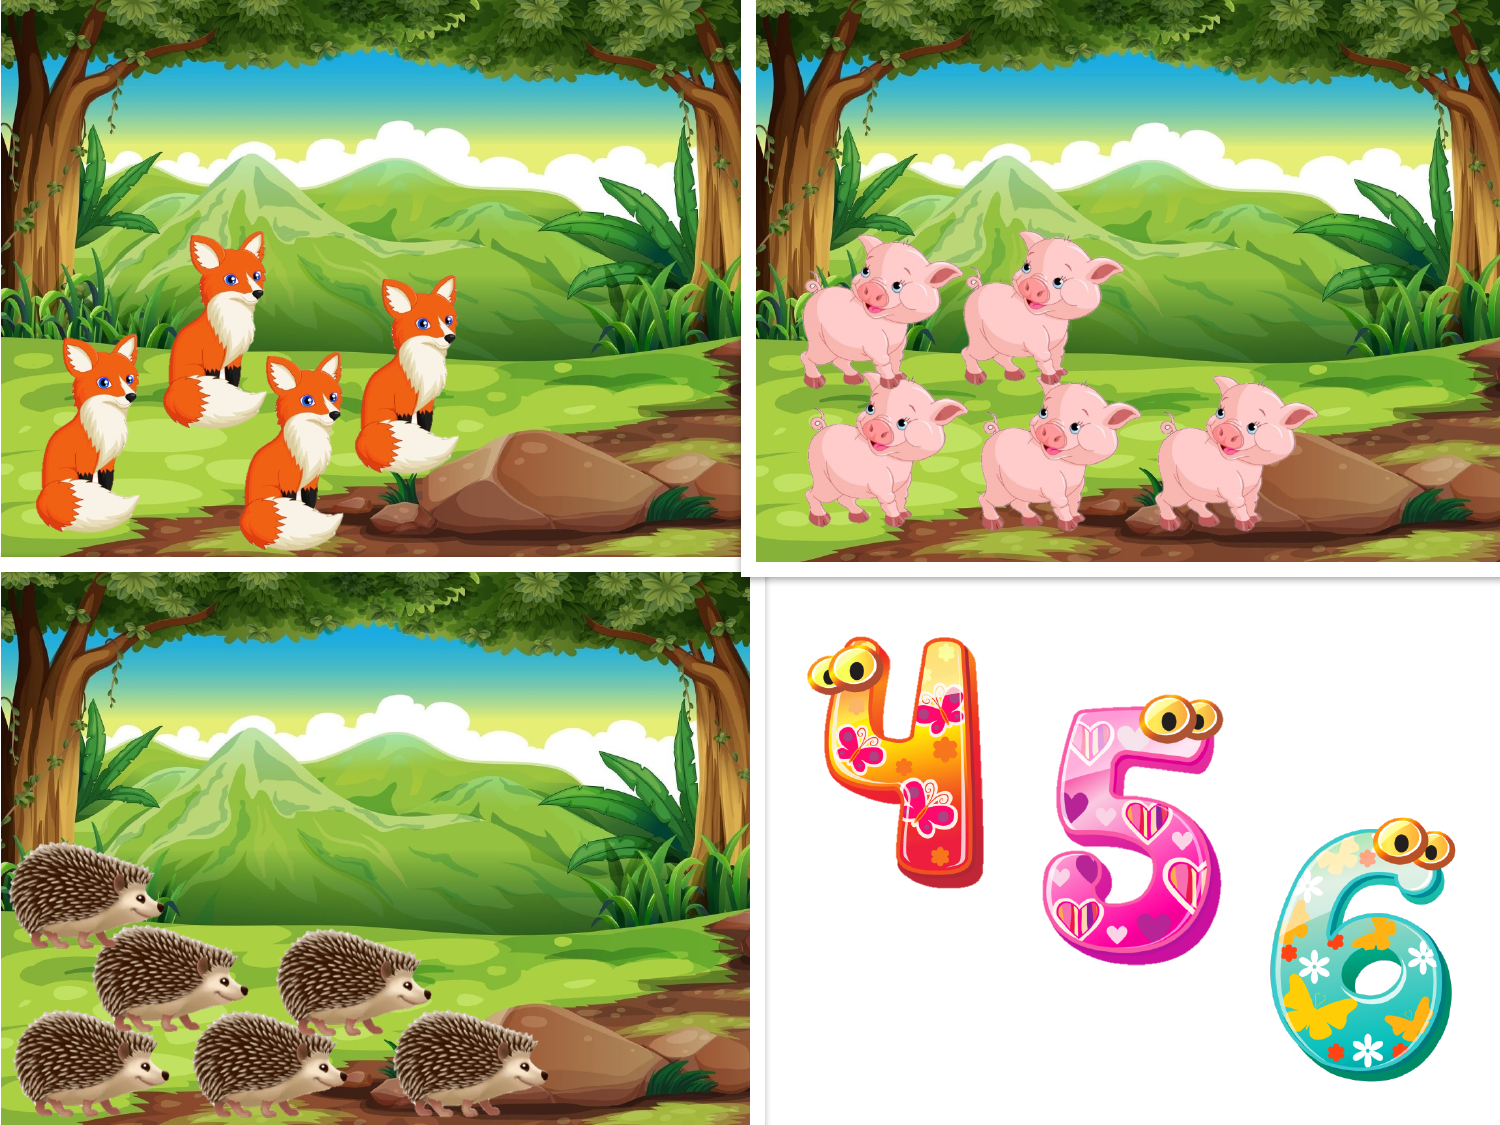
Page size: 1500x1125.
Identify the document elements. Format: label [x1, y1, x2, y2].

picture [0, 0, 751, 560]
picture [755, 0, 1500, 563]
picture [1018, 680, 1245, 977]
picture [1263, 810, 1463, 1090]
picture [796, 633, 999, 895]
picture [0, 571, 751, 1125]
